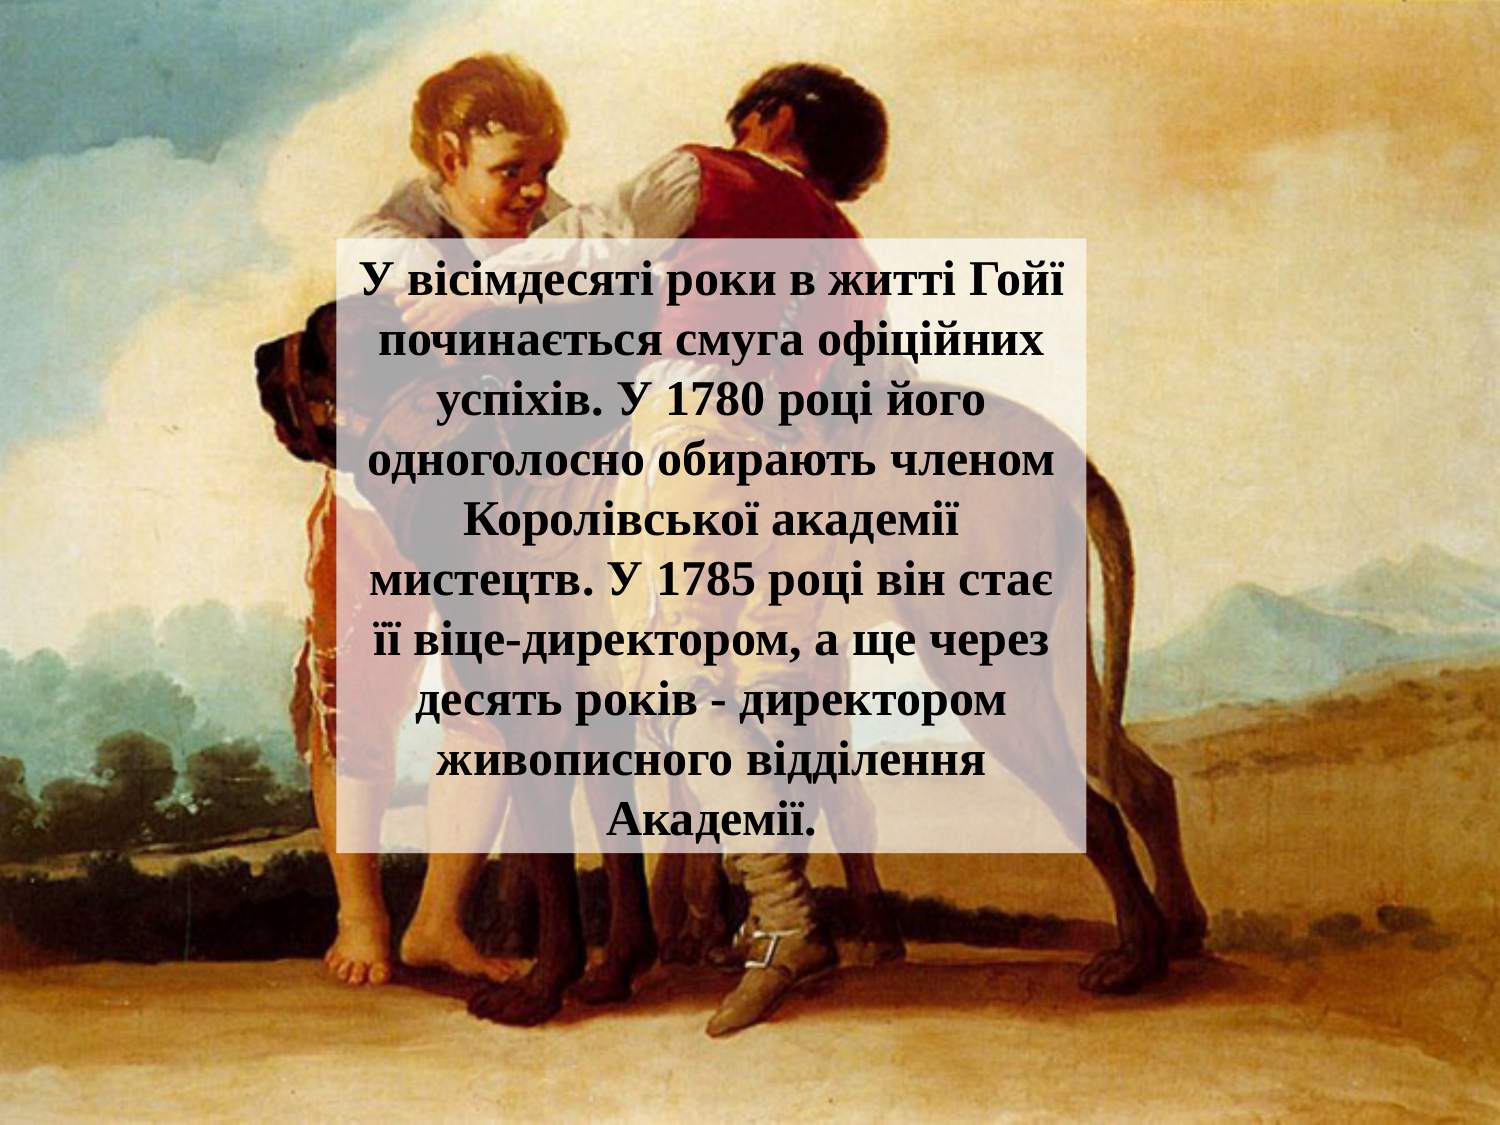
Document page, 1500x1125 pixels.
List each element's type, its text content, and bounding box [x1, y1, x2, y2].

picture [0, 0, 1500, 1125]
text_box У вісімдесяті роки в житті Гойї починається смуга офіційних успіхів. У 1780 році його одноголосно обирають членом Королівської академії мистецтв. У 1785 році він стає її віце-директором, а ще через десять років - директором живописного відділення Академії. [336, 238, 1087, 854]
